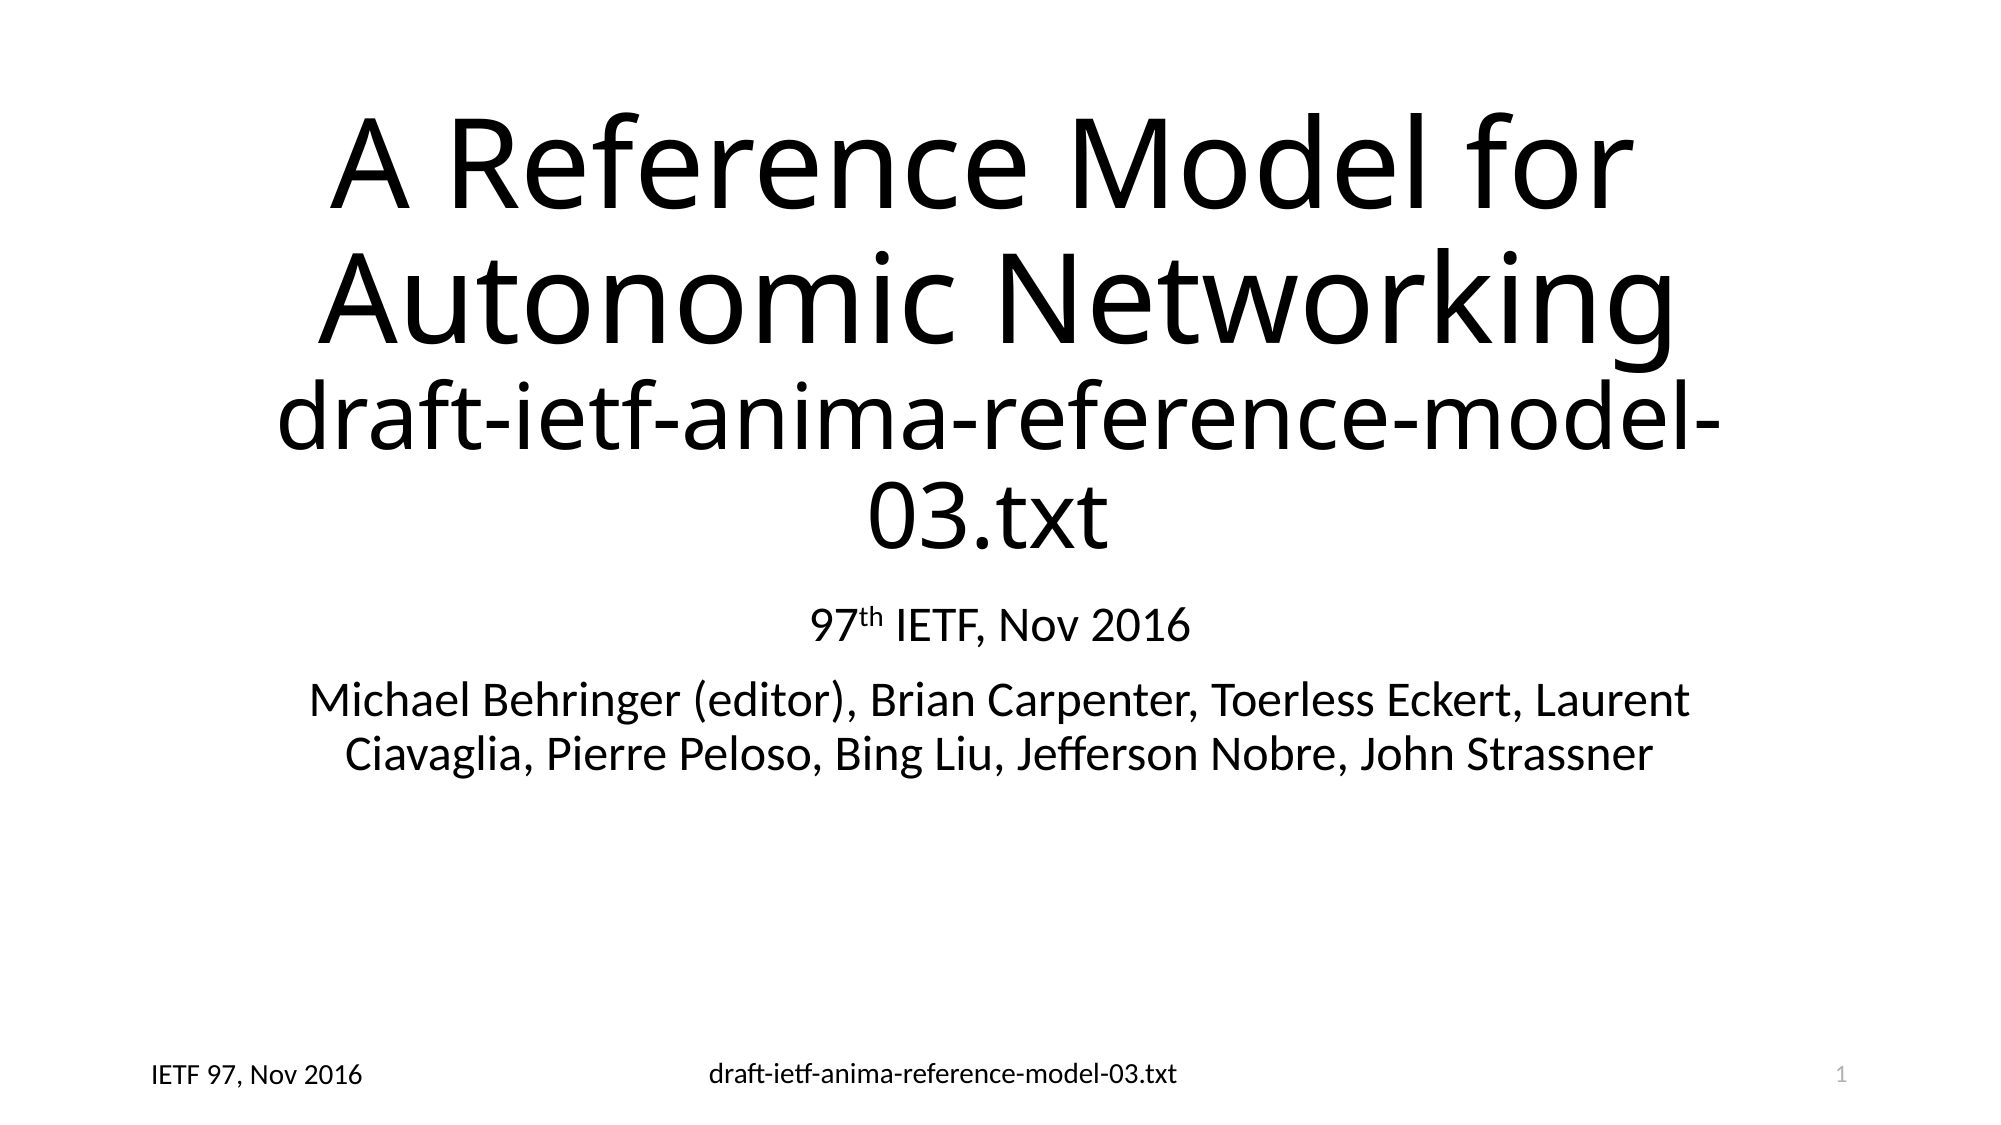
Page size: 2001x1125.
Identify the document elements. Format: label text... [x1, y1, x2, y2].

slide_number 1 [1412, 1042, 1863, 1103]
title A Reference Model for Autonomic Networking draft-ietf-anima-reference-model-03.txt [249, 184, 1750, 576]
subtitle 97th IETF, Nov 2016 Michael Behringer (editor), Brian Carpenter, Toerless Eckert, Laurent Ciavaglia, Pierre Peloso, Bing Liu, Jefferson Nobre, John Strassner [249, 590, 1750, 863]
